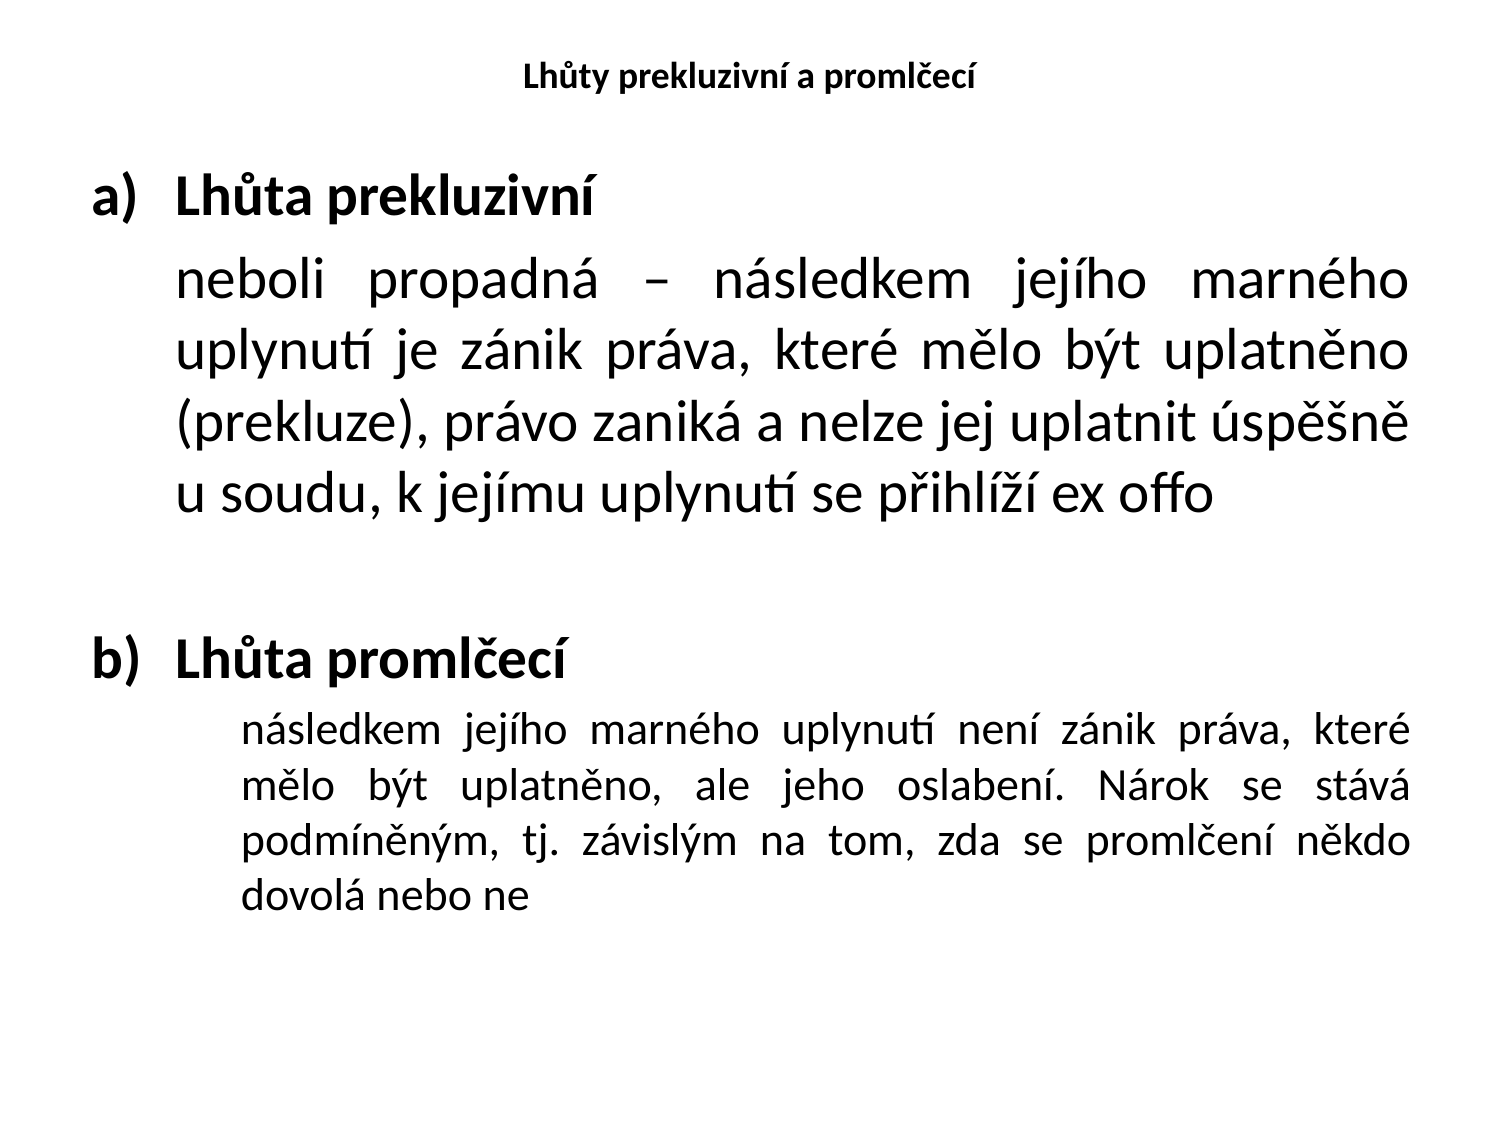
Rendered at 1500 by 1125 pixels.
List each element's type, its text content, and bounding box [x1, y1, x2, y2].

title Lhůty prekluzivní a promlčecí [75, 45, 1425, 102]
list Lhůta prekluzivní neboli propadná – následkem jejího marného uplynutí je zánik práva, které mělo být uplatněno (prekluze), právo zaniká a nelze jej uplatnit úspěšně u soudu, k jejímu uplynutí se přihlíží ex offo Lhůta promlčecí následkem jejího marného uplynutí není zánik práva, které mělo být uplatněno, ale jeho oslabení. Nárok se stává podmíněným, tj. závislým na tom, zda se promlčení někdo dovolá nebo ne [76, 149, 1427, 953]
